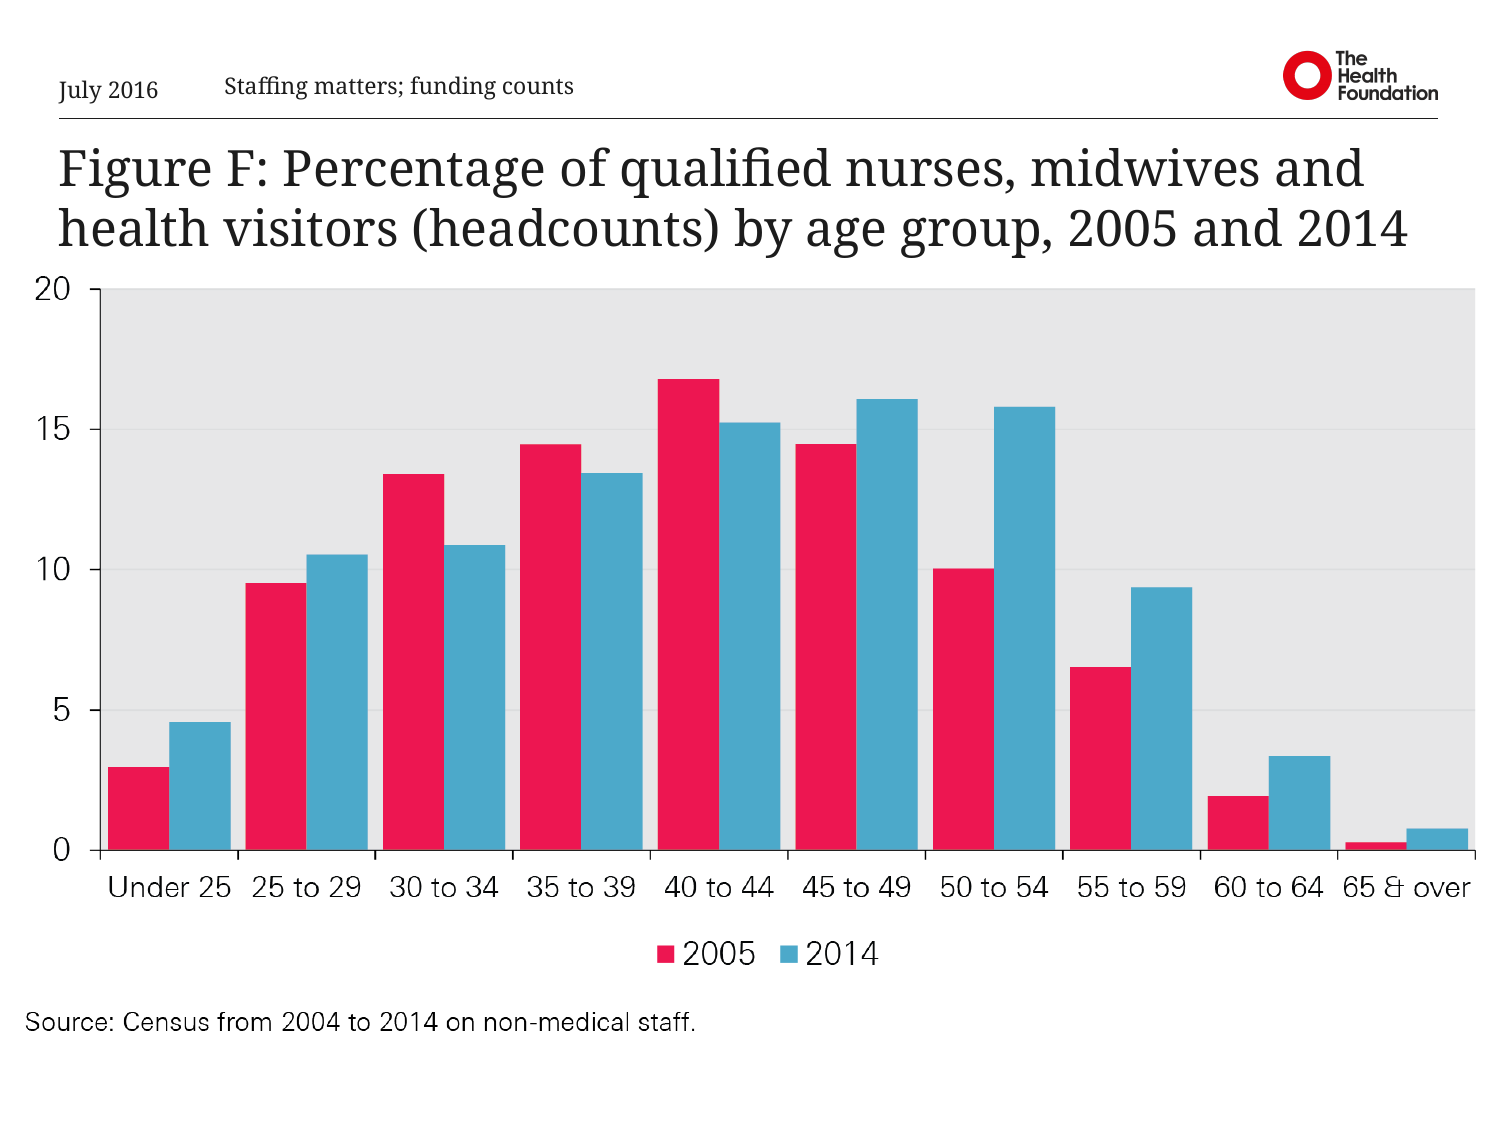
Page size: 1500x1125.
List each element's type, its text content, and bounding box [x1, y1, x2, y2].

title Figure F: Percentage of qualified nurses, midwives and health visitors (headcounts) by age group, 2005 and 2014 [59, 135, 1438, 258]
picture [1283, 50, 1438, 101]
footer Staffing matters; funding counts [224, 58, 1178, 103]
picture [24, 271, 1476, 1036]
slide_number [59, 58, 213, 103]
